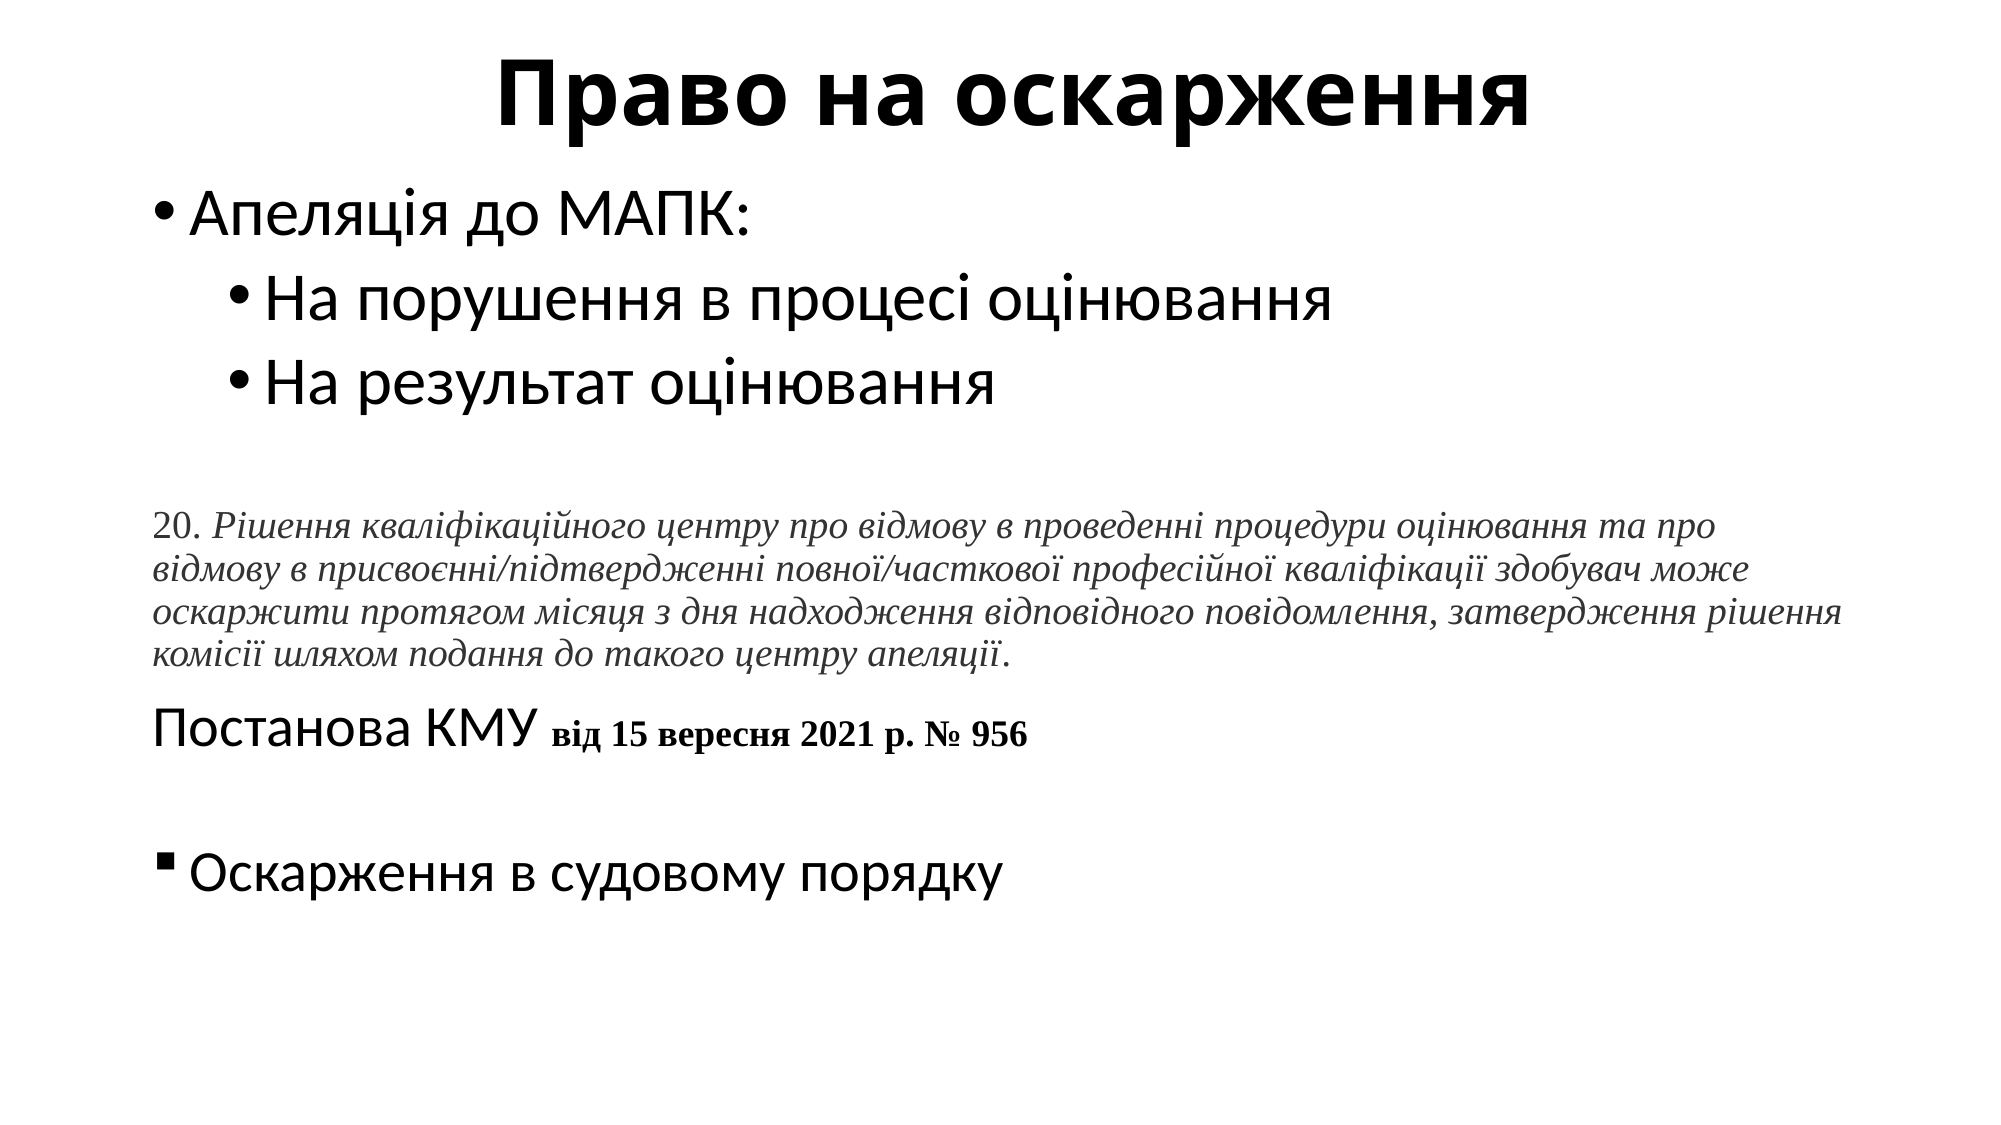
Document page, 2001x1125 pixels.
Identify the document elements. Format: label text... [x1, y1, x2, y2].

title Право на оскарження [152, 0, 1878, 205]
list Апеляція до МАПК: На порушення в процесі оцінювання На результат оцінювання 20. Рішення кваліфікаційного центру про відмову в проведенні процедури оцінювання та про відмову в присвоєнні/підтвердженні повної/часткової професійної кваліфікації здобувач може оскаржити протягом місяця з дня надходження відповідного повідомлення, затвердження рішення комісії шляхом подання до такого центру апеляції. Постанова КМУ від 15 вересня 2021 р. № 956 Оскарження в судовому порядку [137, 168, 1863, 1014]
